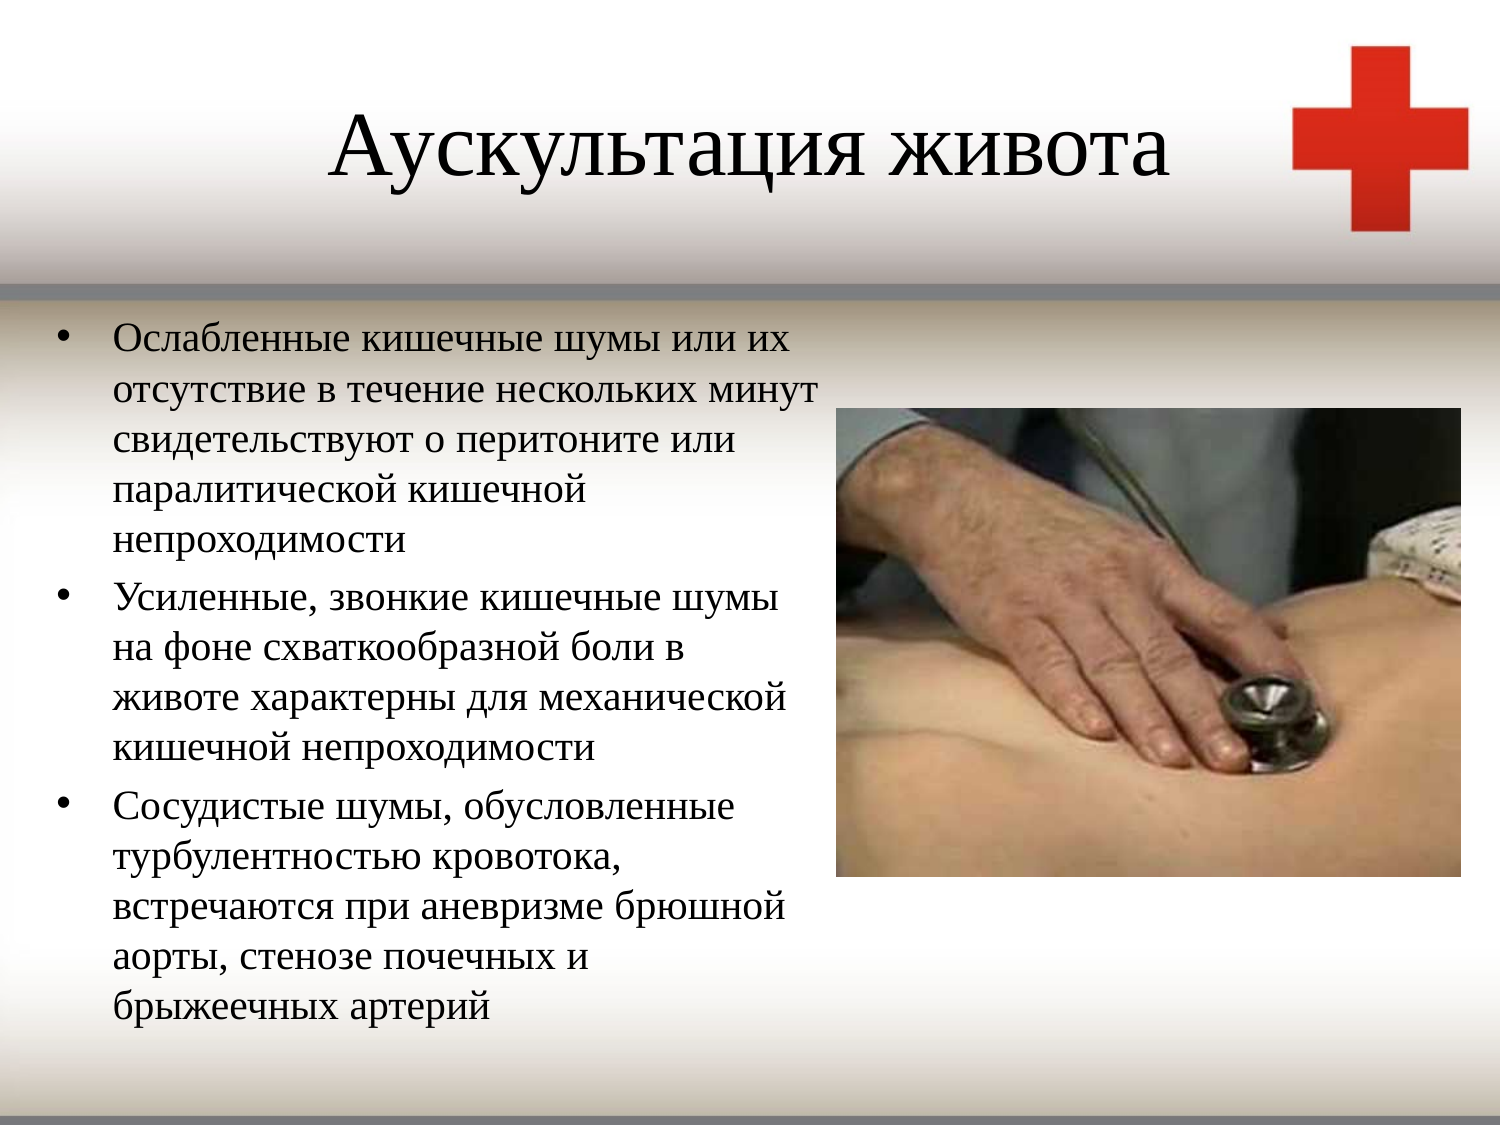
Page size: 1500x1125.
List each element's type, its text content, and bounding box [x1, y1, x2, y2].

title Аускультация живота [75, 45, 1425, 233]
list Ослабленные кишечные шумы или их отсутствие в течение нескольких минут свидетельствуют о перитоните или паралитической кишечной непроходимости Усиленные, звонкие кишечные шумы на фоне схваткообразной боли в животе характерны для механической кишечной непроходимости Сосудистые шумы, обусловленные турбулентностью кровотока, встречаются при аневризме брюшной аорты, стенозе почечных и брыжеечных артерий [41, 302, 835, 1046]
picture [0, 0, 1500, 1125]
